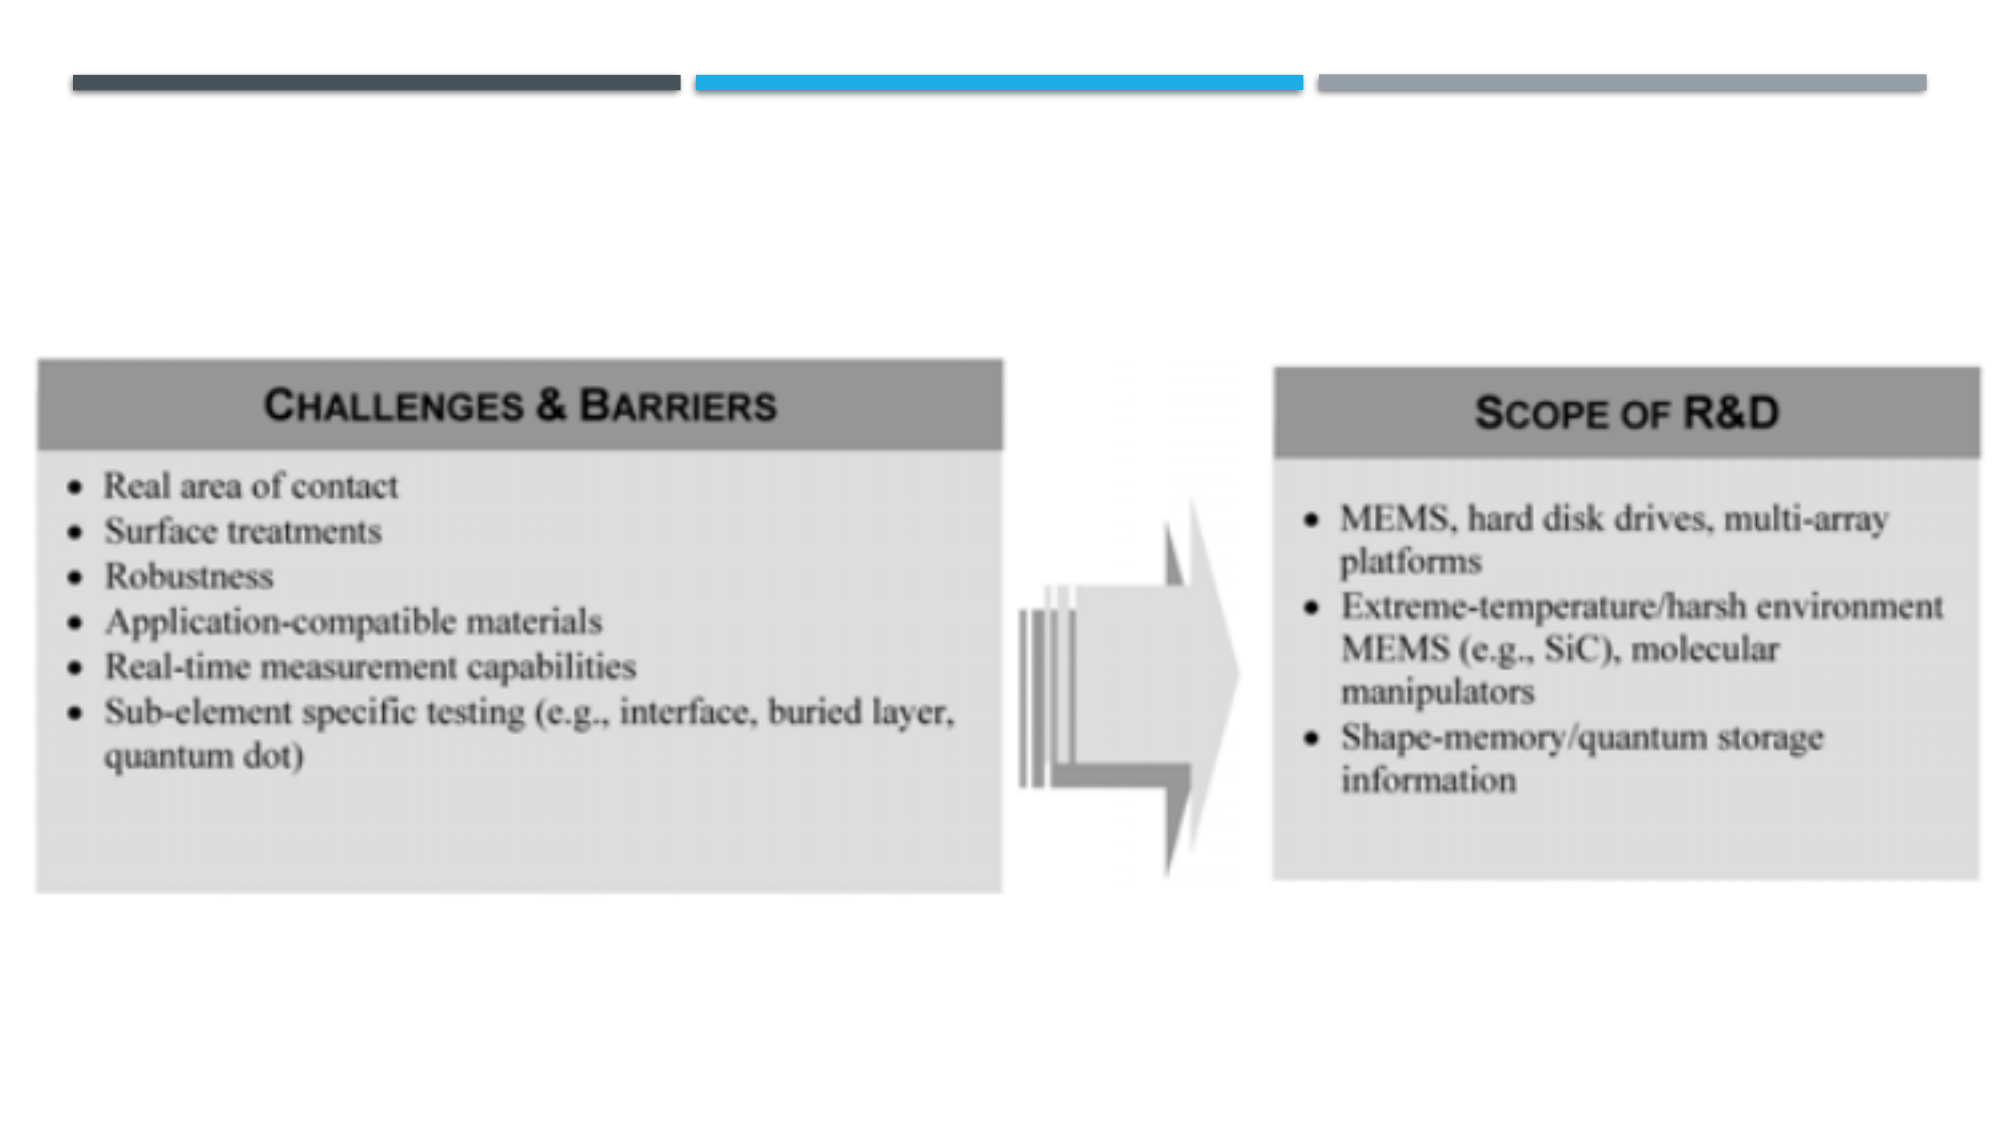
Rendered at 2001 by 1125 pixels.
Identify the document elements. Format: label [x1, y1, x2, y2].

list [25, 344, 1992, 906]
